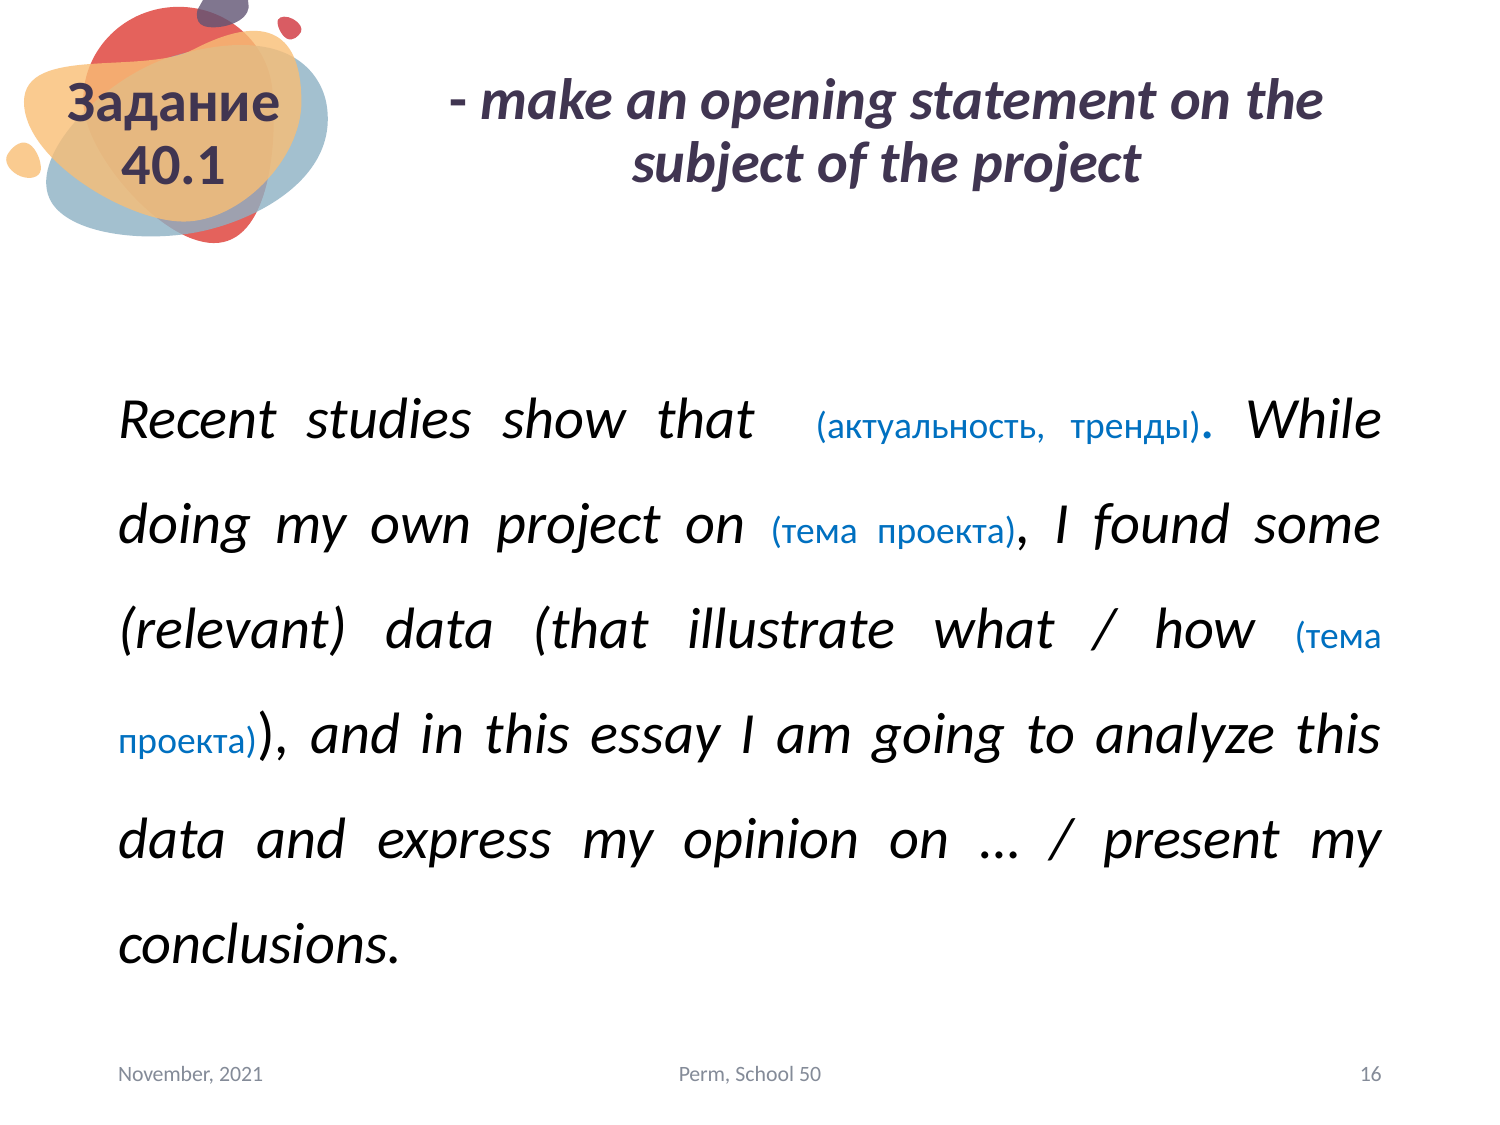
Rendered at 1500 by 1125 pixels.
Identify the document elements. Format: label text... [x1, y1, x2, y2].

title - make an opening statement on the subject of the project [368, 39, 1406, 226]
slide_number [103, 1042, 441, 1103]
list Recent studies show that (актуальность, тренды). While doing my own project on (тема проекта), I found some (relevant) data (that illustrate what / how (тема проекта)), and in this essay I am going to analyze this data and express my opinion on … / present my conclusions. [103, 338, 1397, 1014]
slide_number 16 [1059, 1042, 1397, 1103]
footer Perm, School 50 [496, 1042, 1004, 1103]
list Задание 40.1 [26, 63, 322, 228]
